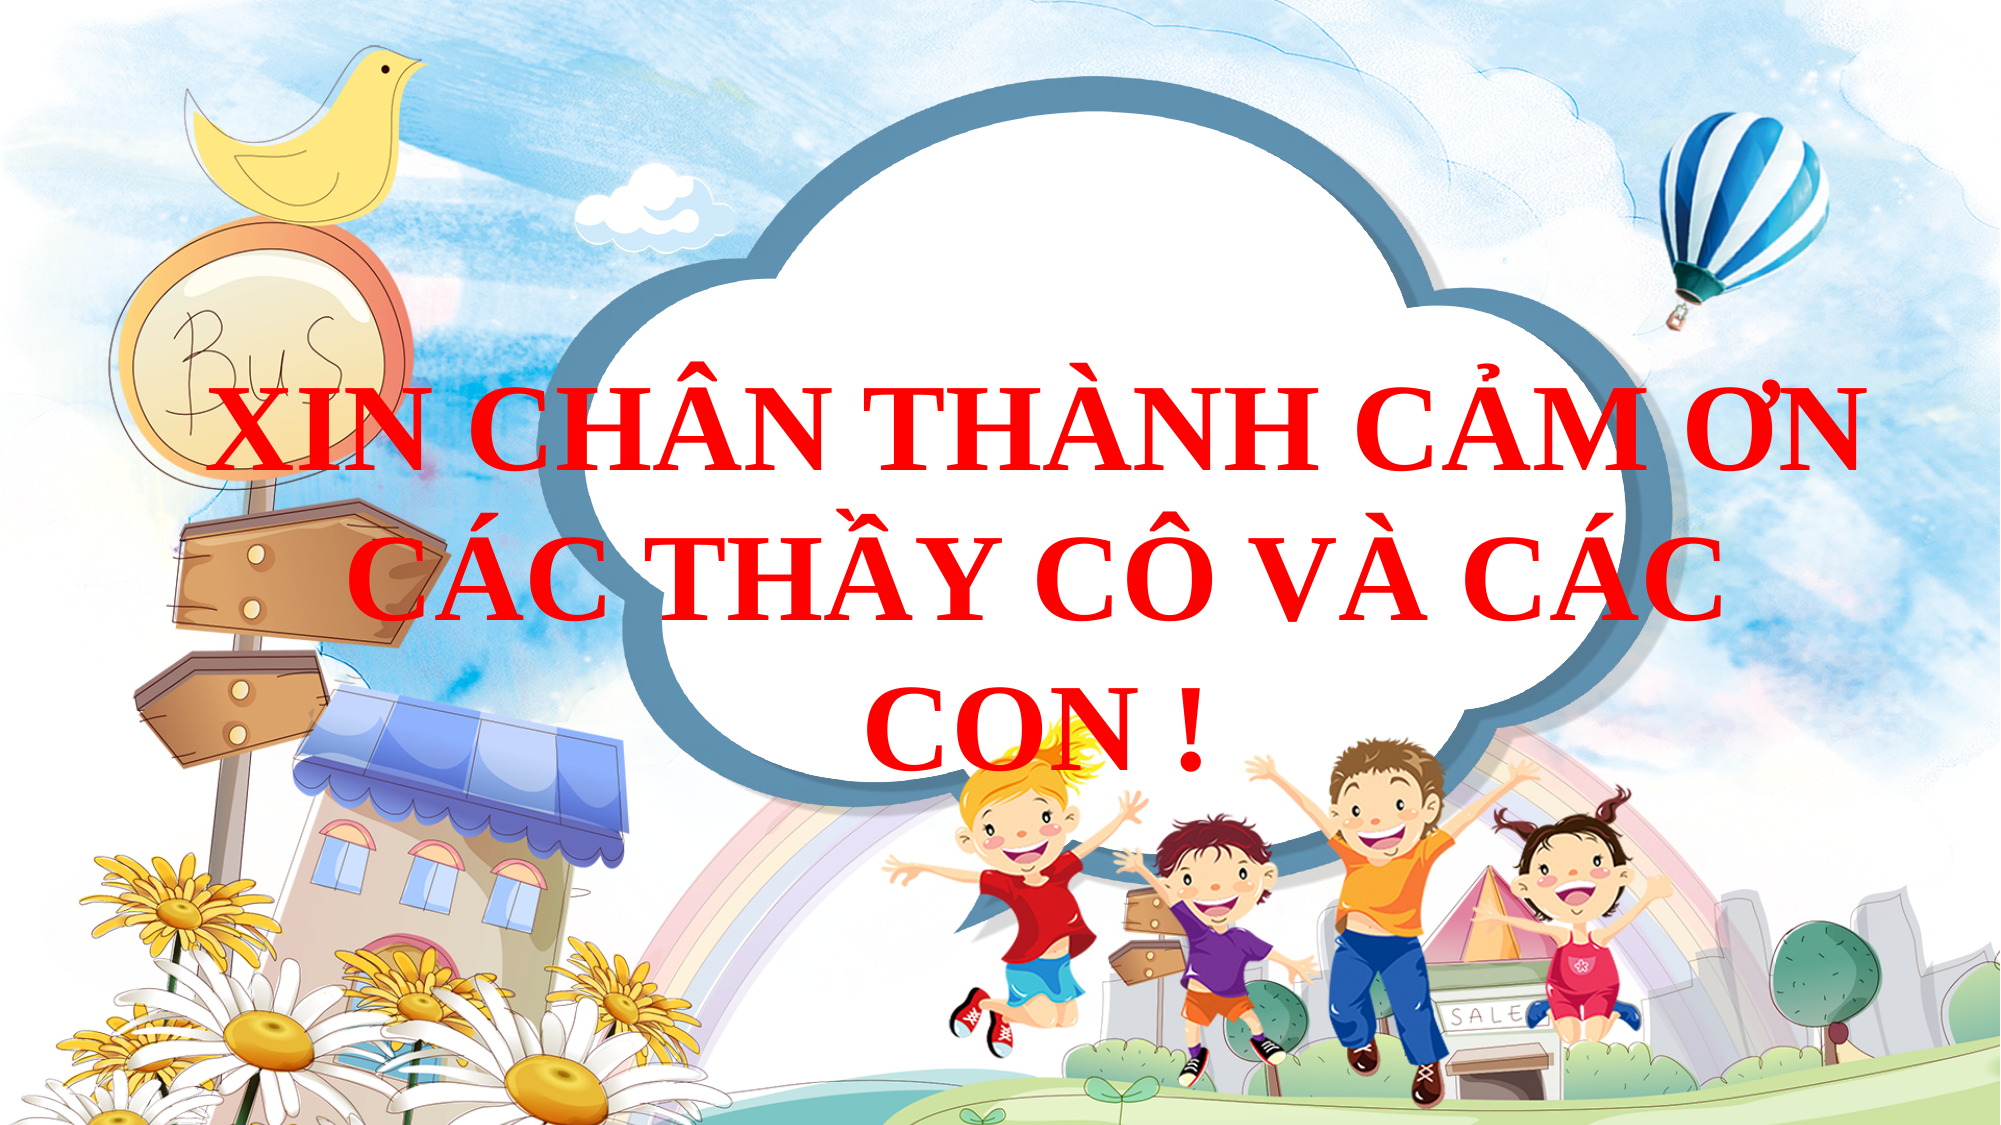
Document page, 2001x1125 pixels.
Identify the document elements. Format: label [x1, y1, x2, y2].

text_box [536, 76, 1691, 945]
picture [0, 0, 2000, 1125]
